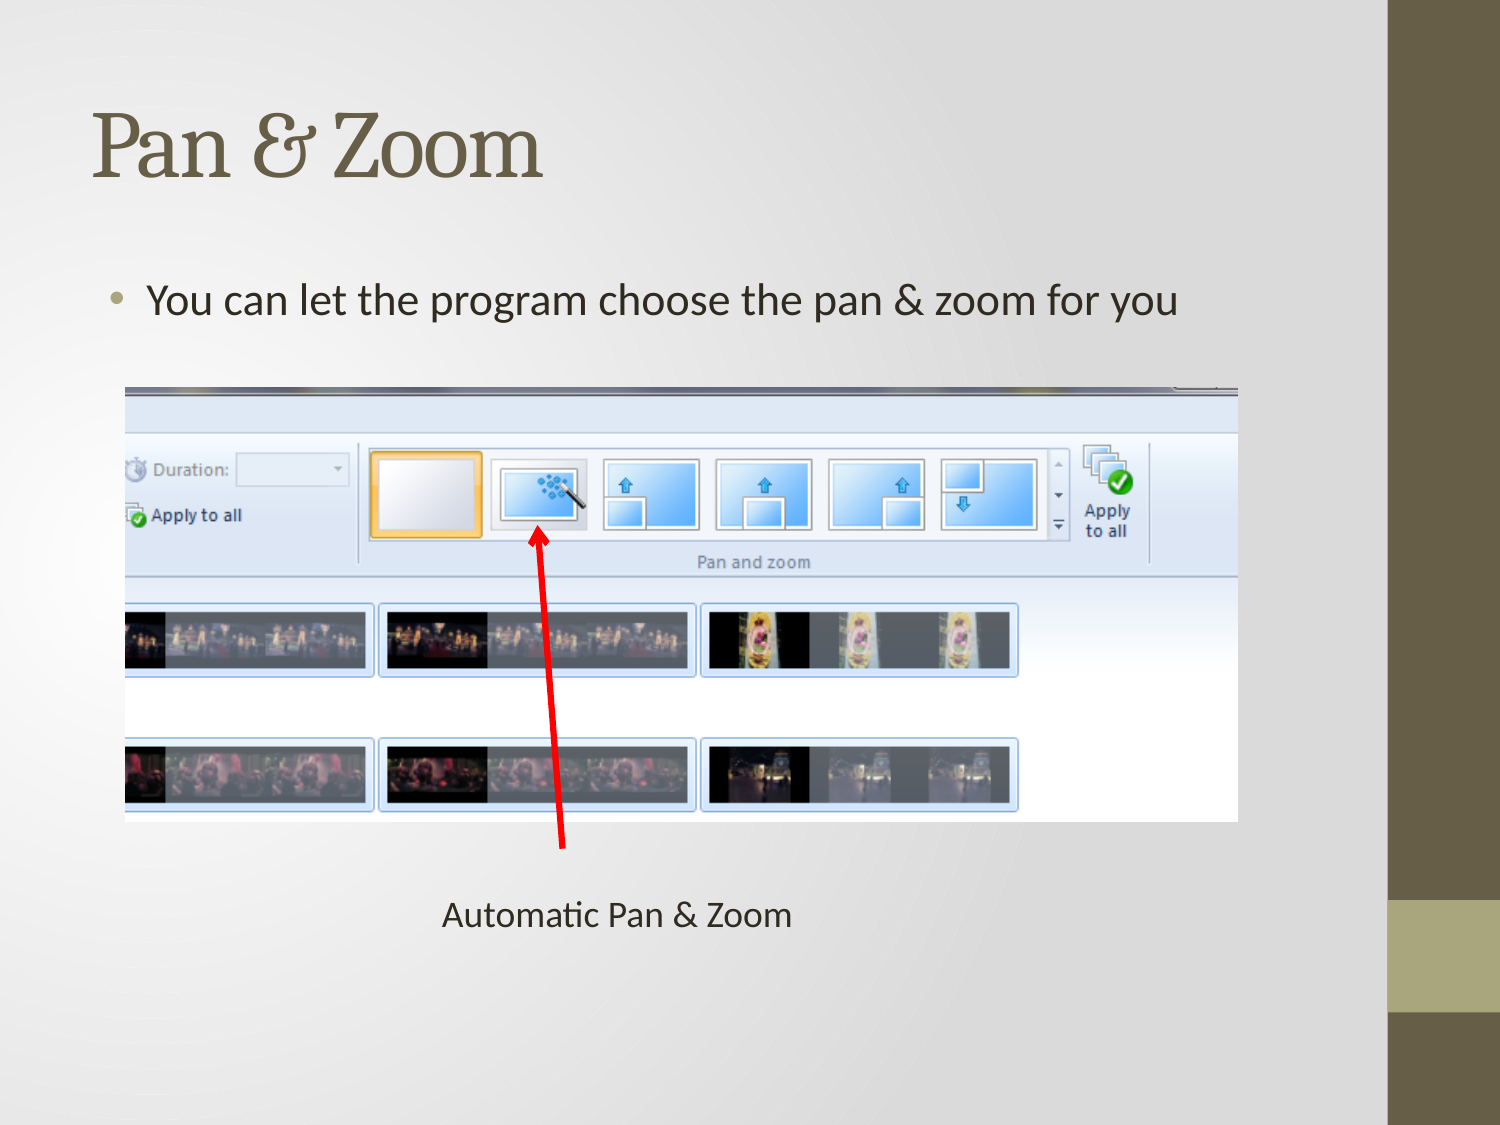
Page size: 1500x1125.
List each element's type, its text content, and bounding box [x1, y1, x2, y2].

text_box Automatic Pan & Zoom [427, 882, 809, 942]
picture [124, 386, 1238, 823]
title Pan & Zoom [75, 45, 1325, 233]
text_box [536, 524, 563, 850]
list You can let the program choose the pan & zoom for you [75, 262, 1325, 1050]
